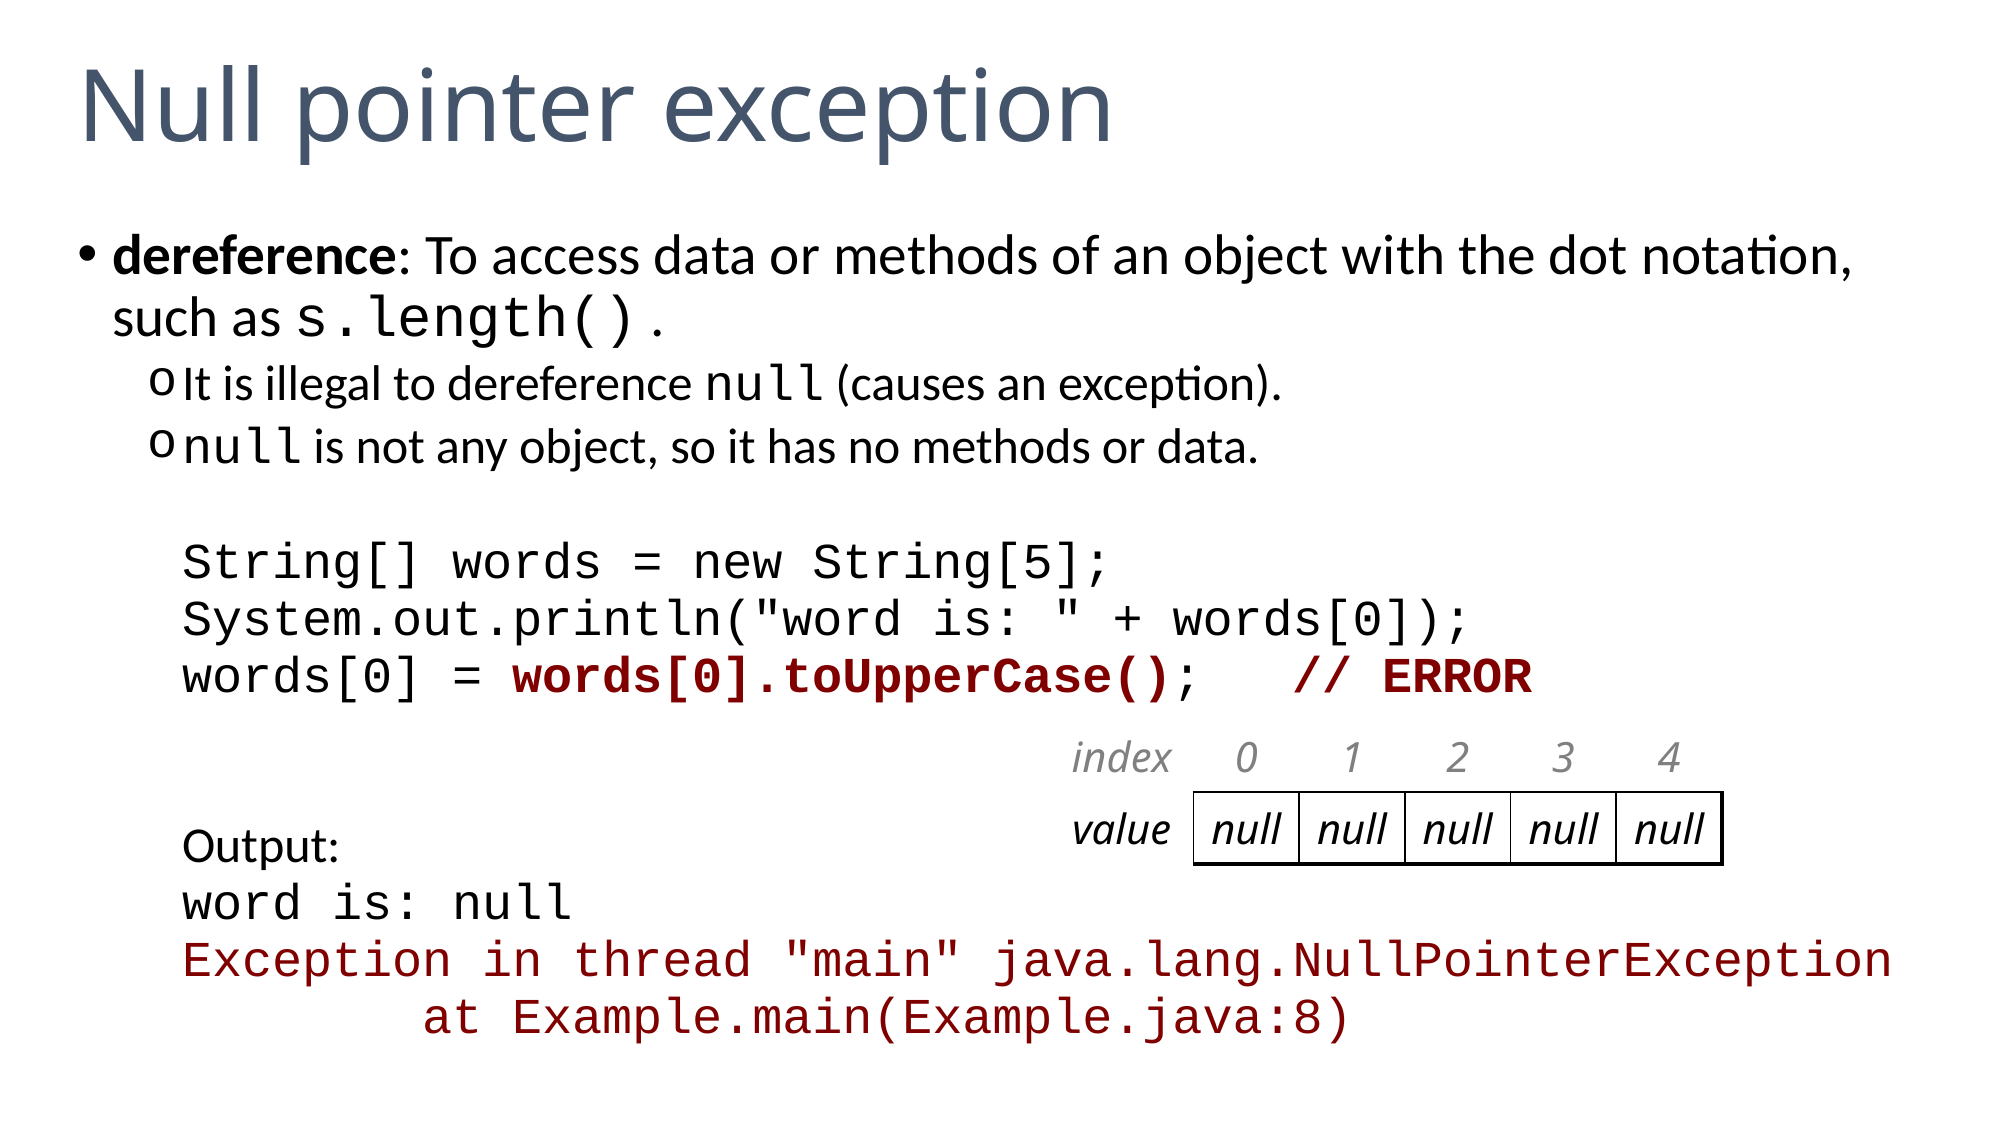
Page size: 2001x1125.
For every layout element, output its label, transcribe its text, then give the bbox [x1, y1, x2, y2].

table_header 1 [1299, 720, 1405, 791]
table_cell null [1300, 793, 1404, 862]
table_header 4 [1616, 720, 1722, 791]
table_cell null [1194, 793, 1298, 862]
table_cell null [1617, 793, 1720, 862]
table_header 0 [1193, 720, 1299, 791]
table_header 3 [1511, 720, 1616, 791]
table_header 2 [1405, 720, 1511, 791]
table_cell value [1050, 792, 1193, 864]
table_cell null [1406, 793, 1510, 862]
table_header index [1050, 720, 1193, 792]
title Null pointer exception [62, 0, 1938, 217]
table_cell null [1511, 793, 1615, 862]
list dereference: To access data or methods of an object with the dot notation, such as s.length() . It is illegal to dereference null (causes an exception). null is not any object, so it has no methods or data. String[] words = new String[5]; System.out.println("word is: " + words[0]); words[0] = words[0].toUpperCase(); // ERROR Output: word is: null Exception in thread "main" java.lang.NullPointerException at Example.main(Example.java:8) [62, 217, 1938, 1067]
